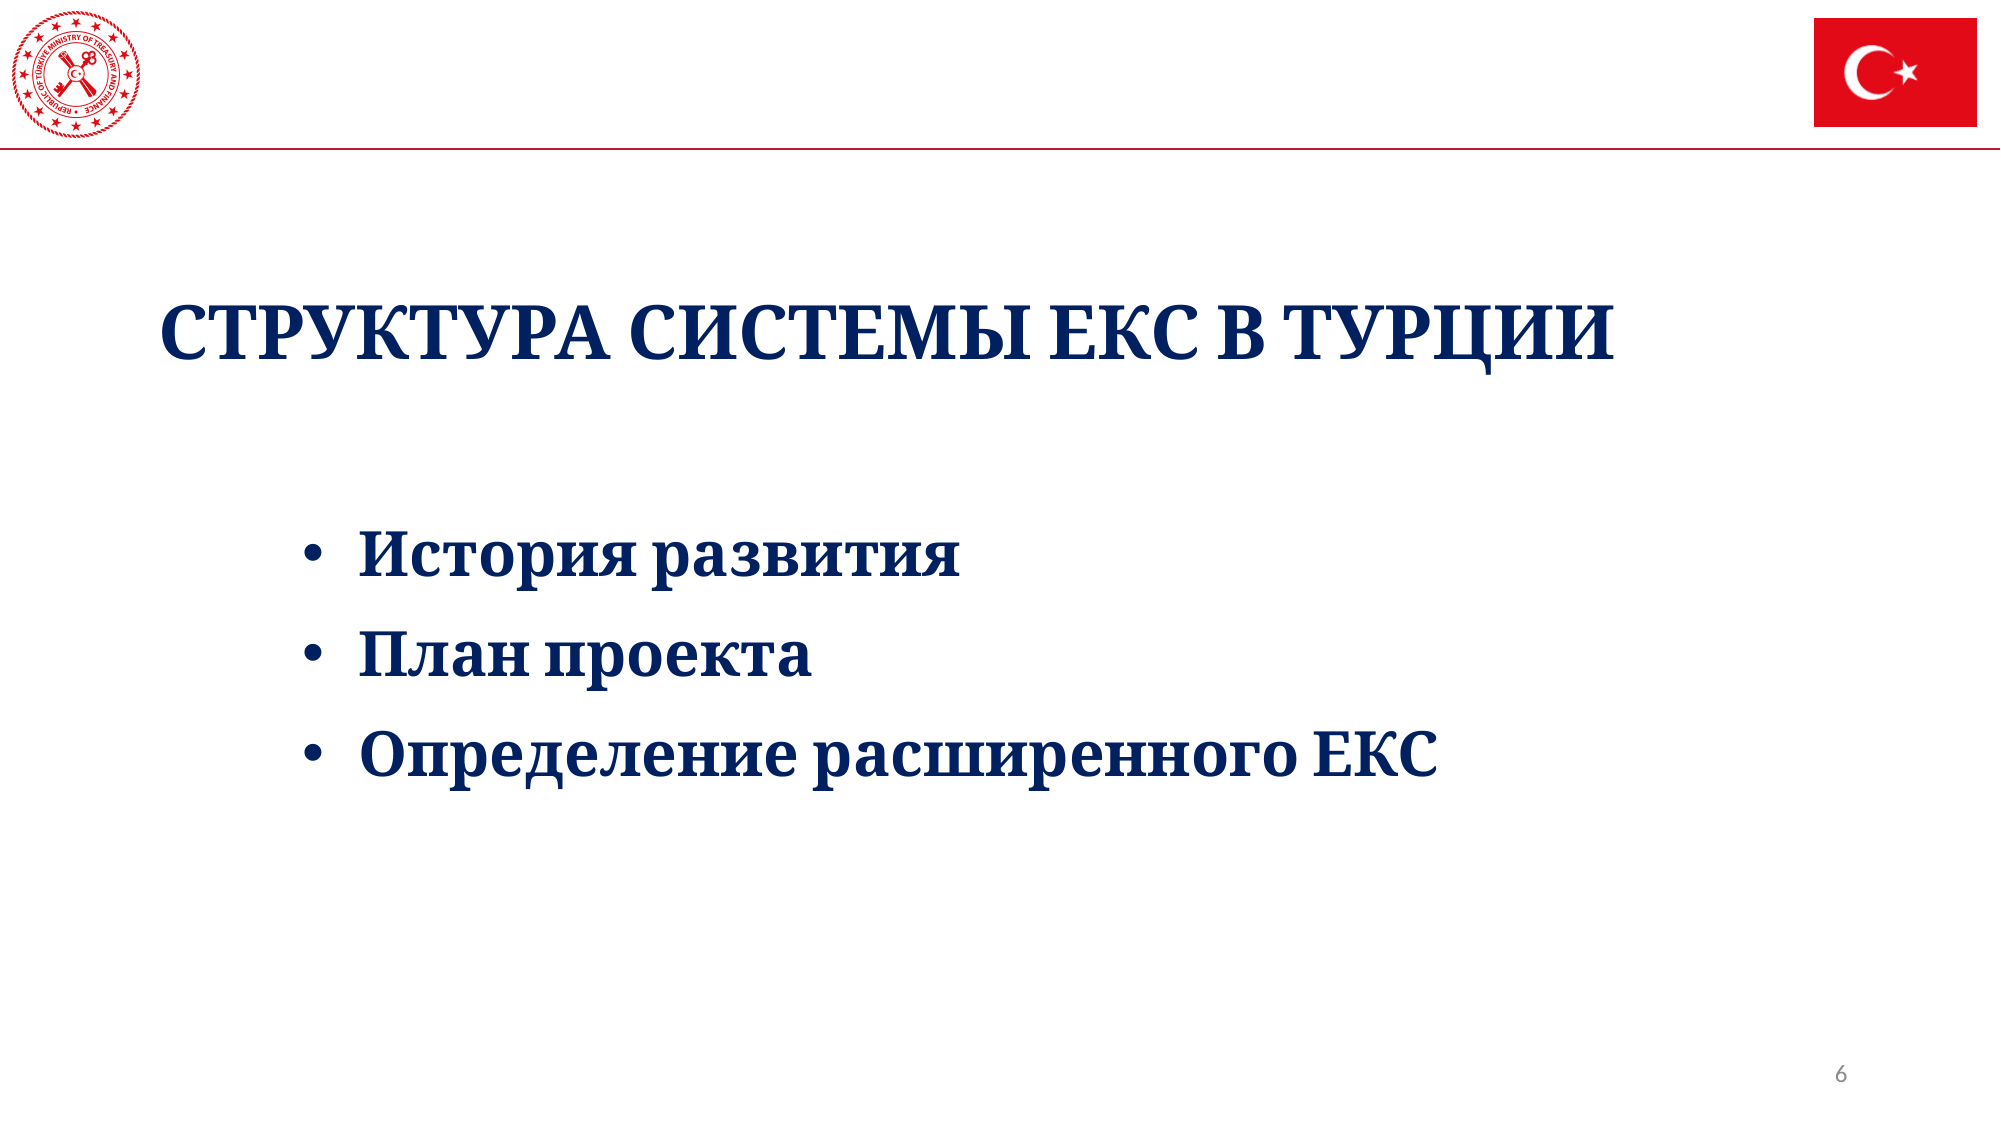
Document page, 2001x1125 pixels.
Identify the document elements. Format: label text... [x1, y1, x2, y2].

picture [12, 11, 140, 138]
slide_number 6 [1412, 1042, 1863, 1103]
picture [1814, 18, 1977, 127]
text_box СТРУКТУРА СИСТЕМЫ ЕКС В ТУРЦИИ История развития План проекта Определение расширенного ЕКС [0, 276, 1863, 797]
table_header [0, 0, 2000, 148]
